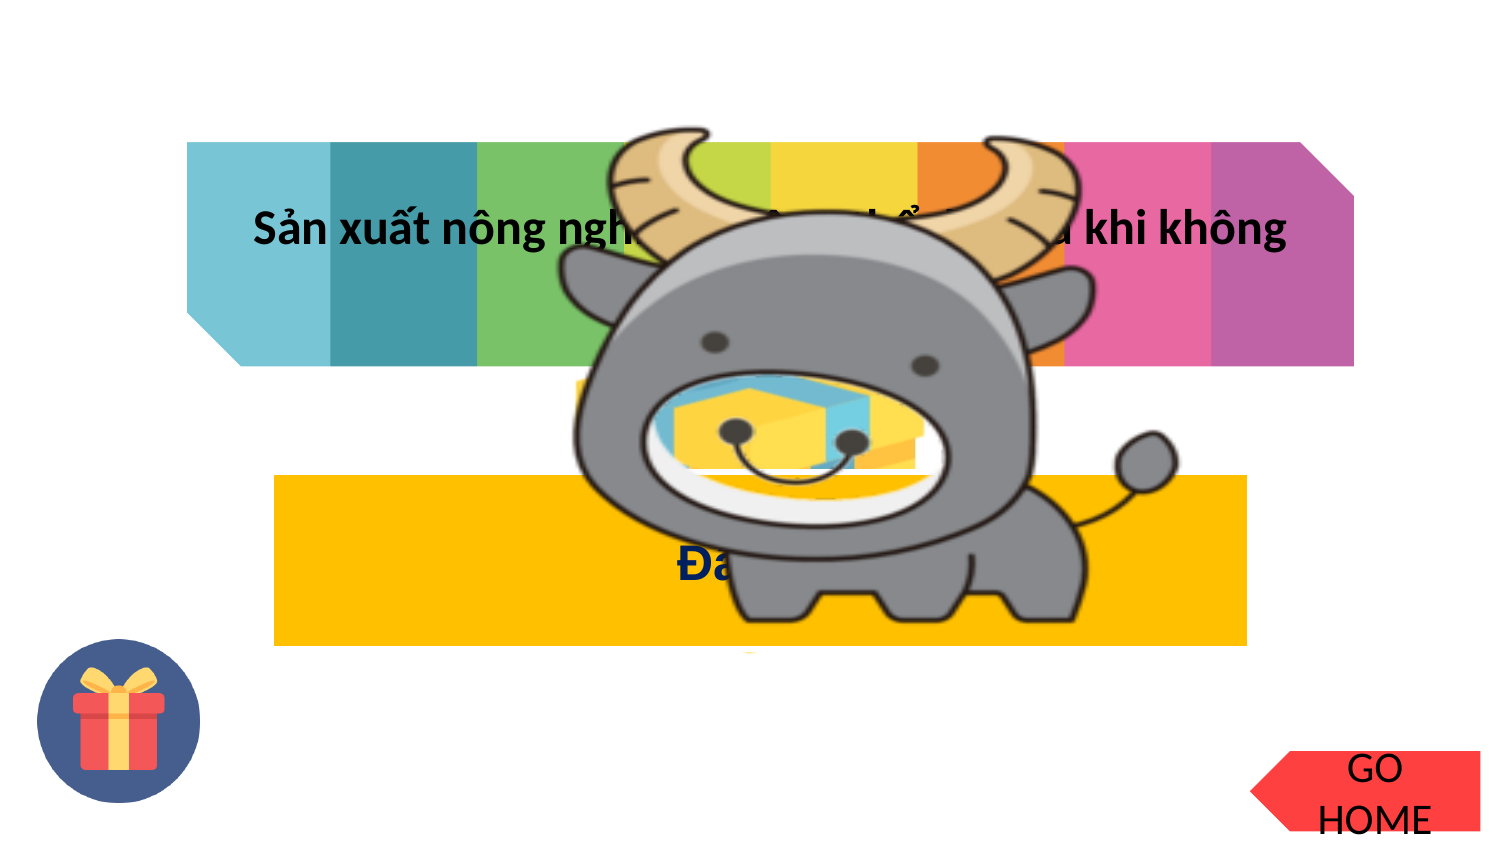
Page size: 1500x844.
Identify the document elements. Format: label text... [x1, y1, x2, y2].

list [270, 0, 1469, 832]
text_box GO HOME [1473, 748, 1483, 834]
picture [37, 639, 200, 803]
text_box Sản xuất nông nghiệp không thể diễn ra khi không có [181, 136, 265, 372]
